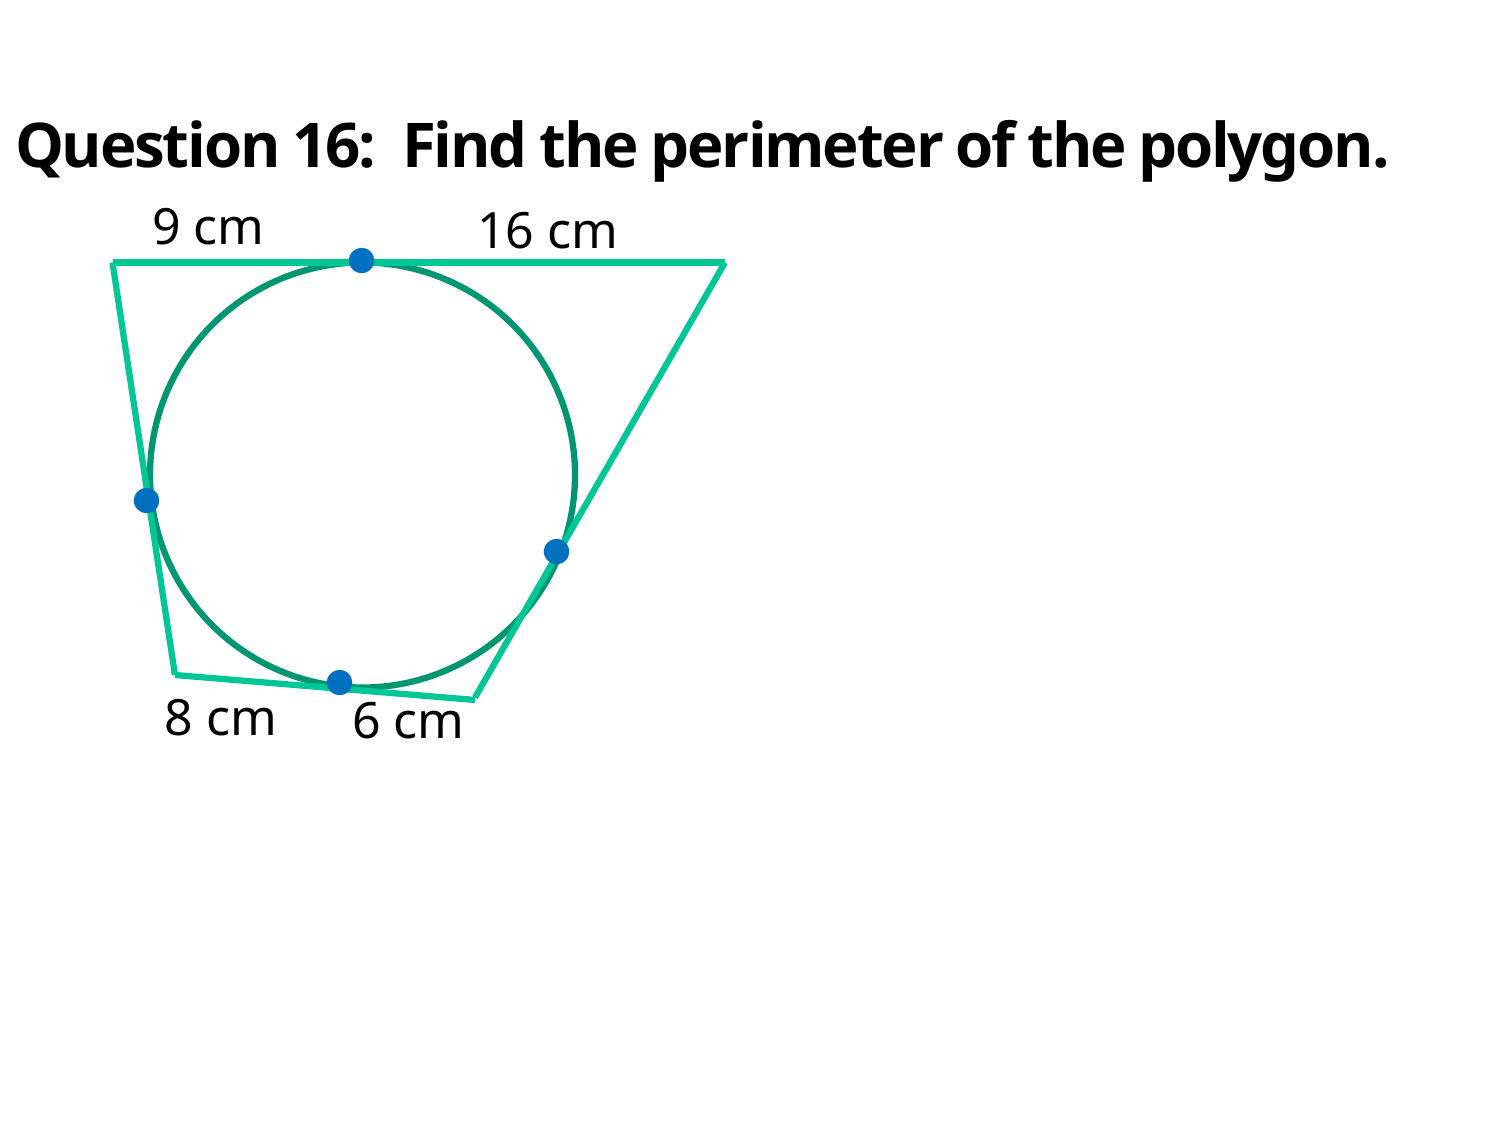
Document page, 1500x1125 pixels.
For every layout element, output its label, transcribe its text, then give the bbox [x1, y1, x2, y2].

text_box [112, 187, 738, 758]
text_box Question 16: Find the perimeter of the polygon. [0, 62, 1500, 188]
